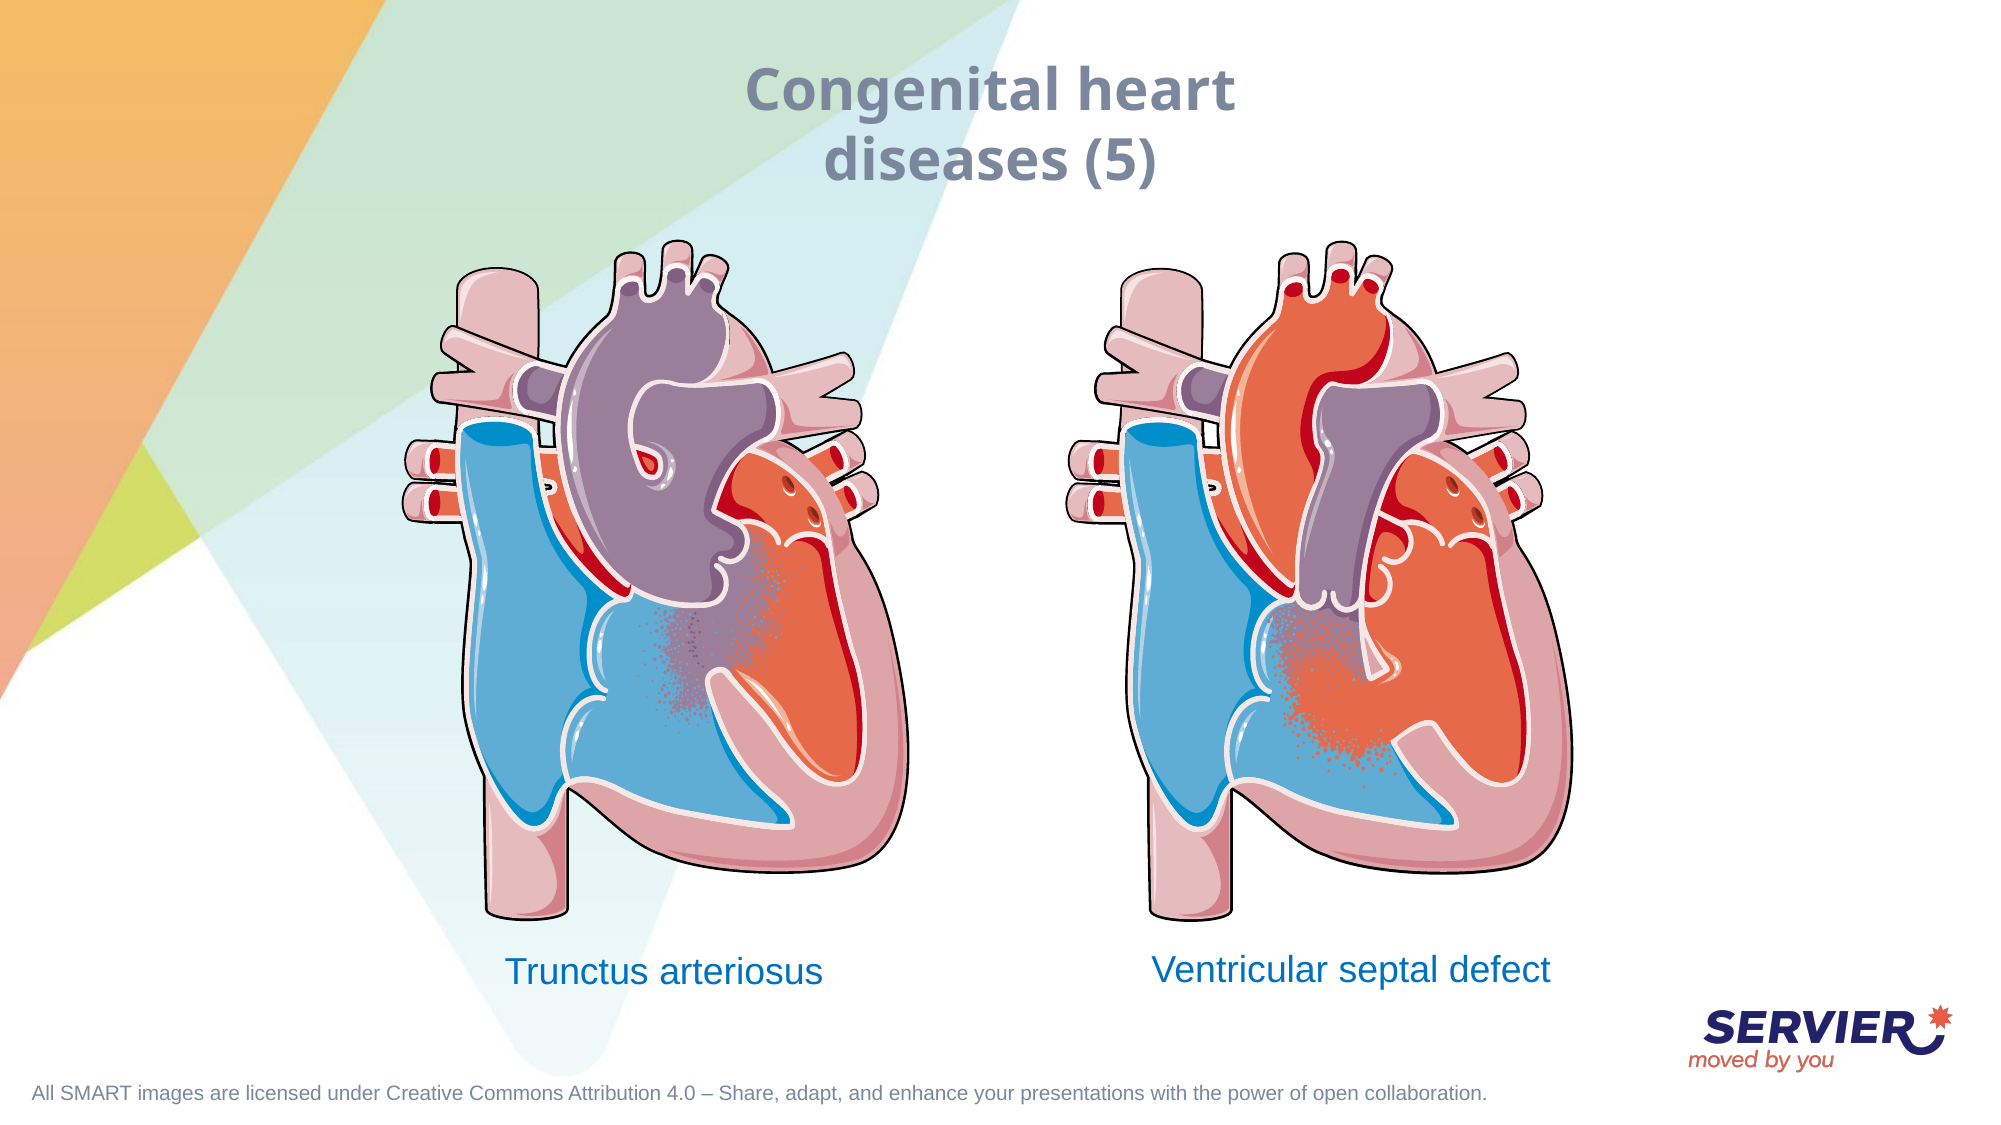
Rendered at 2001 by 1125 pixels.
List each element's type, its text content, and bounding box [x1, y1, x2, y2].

title Congenital heart diseases (5) [55, 12, 1927, 232]
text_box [1064, 240, 1582, 920]
text_box Ventricular septal defect [1136, 937, 1566, 998]
text_box Trunctus arteriosus [489, 939, 839, 999]
picture [0, 0, 2001, 1125]
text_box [400, 239, 919, 919]
